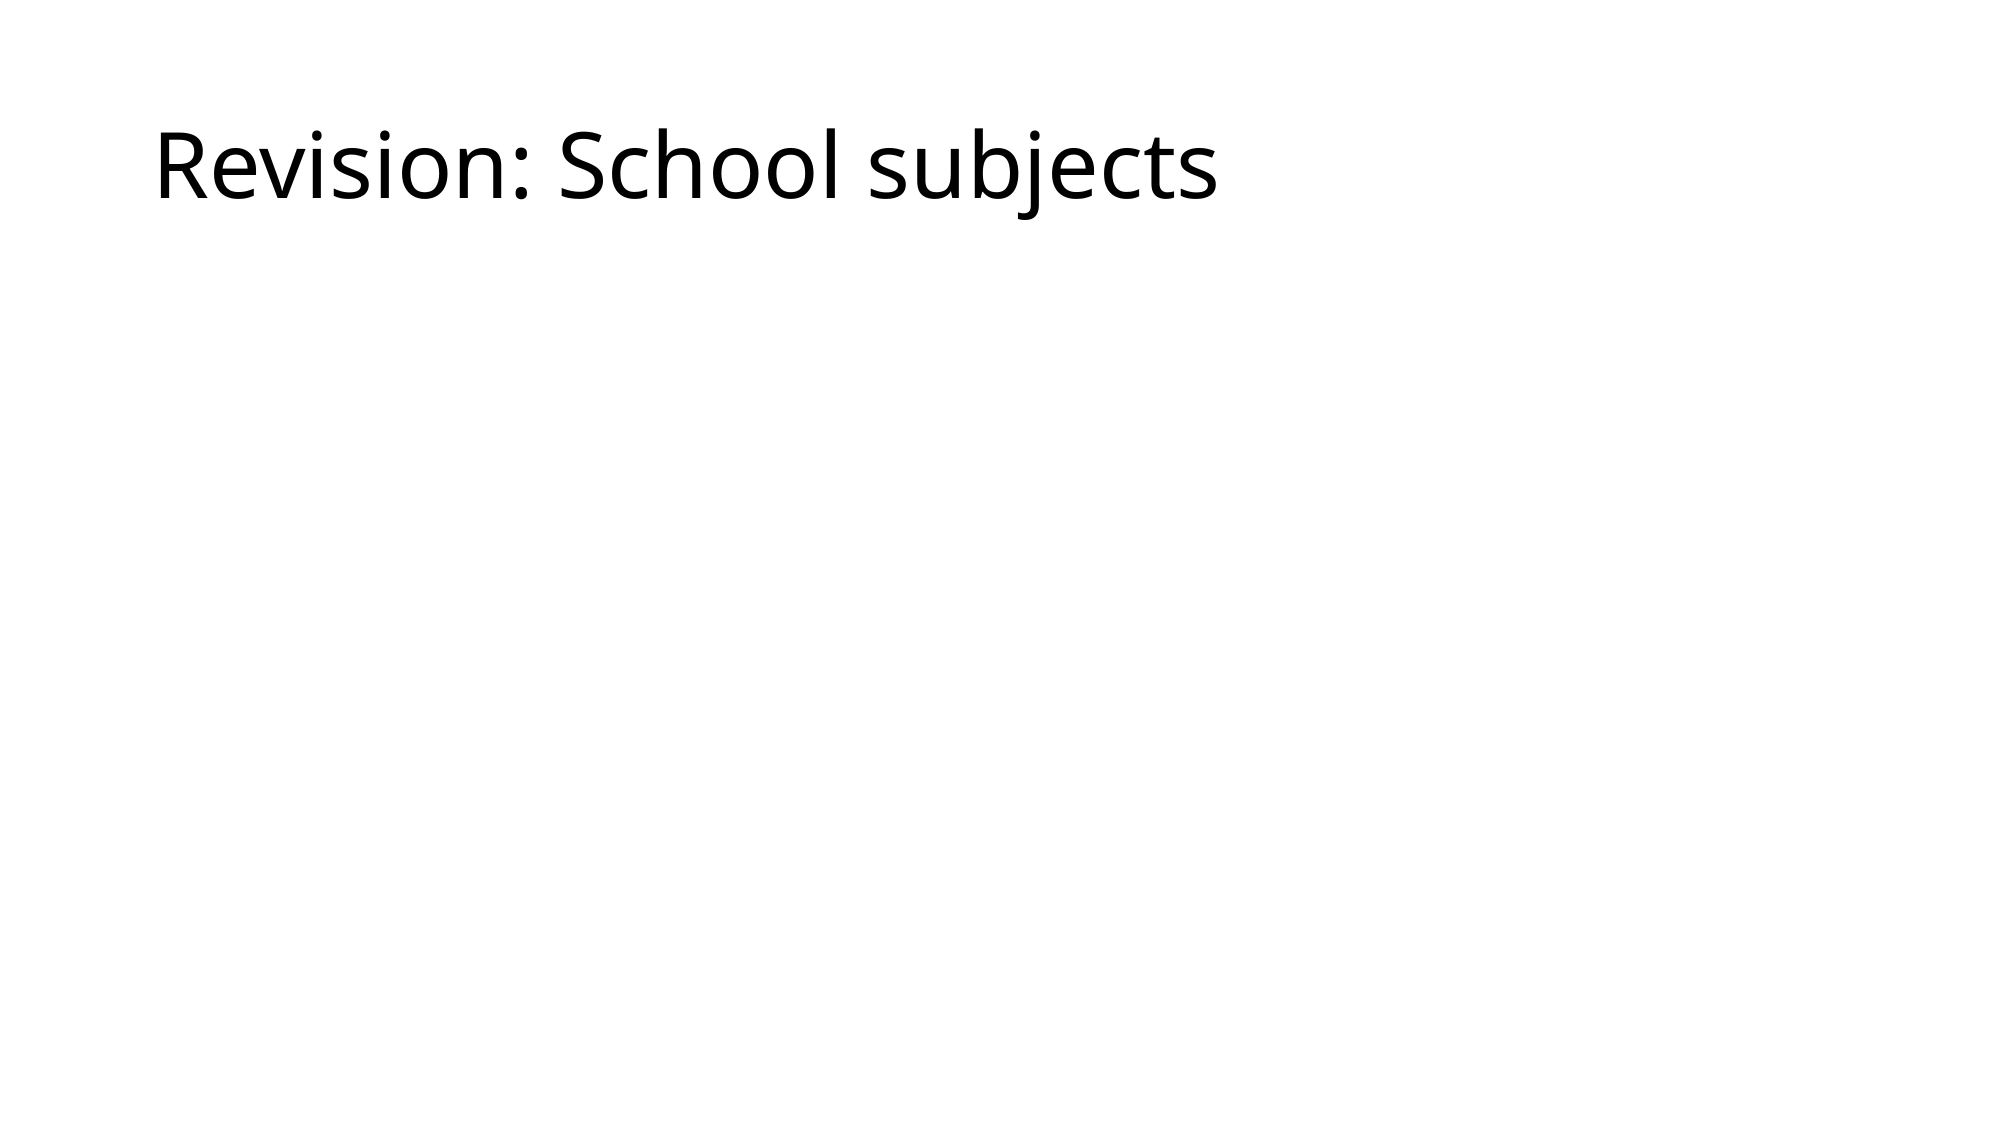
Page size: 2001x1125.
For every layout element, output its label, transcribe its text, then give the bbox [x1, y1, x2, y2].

title Revision: School subjects [137, 59, 1863, 278]
